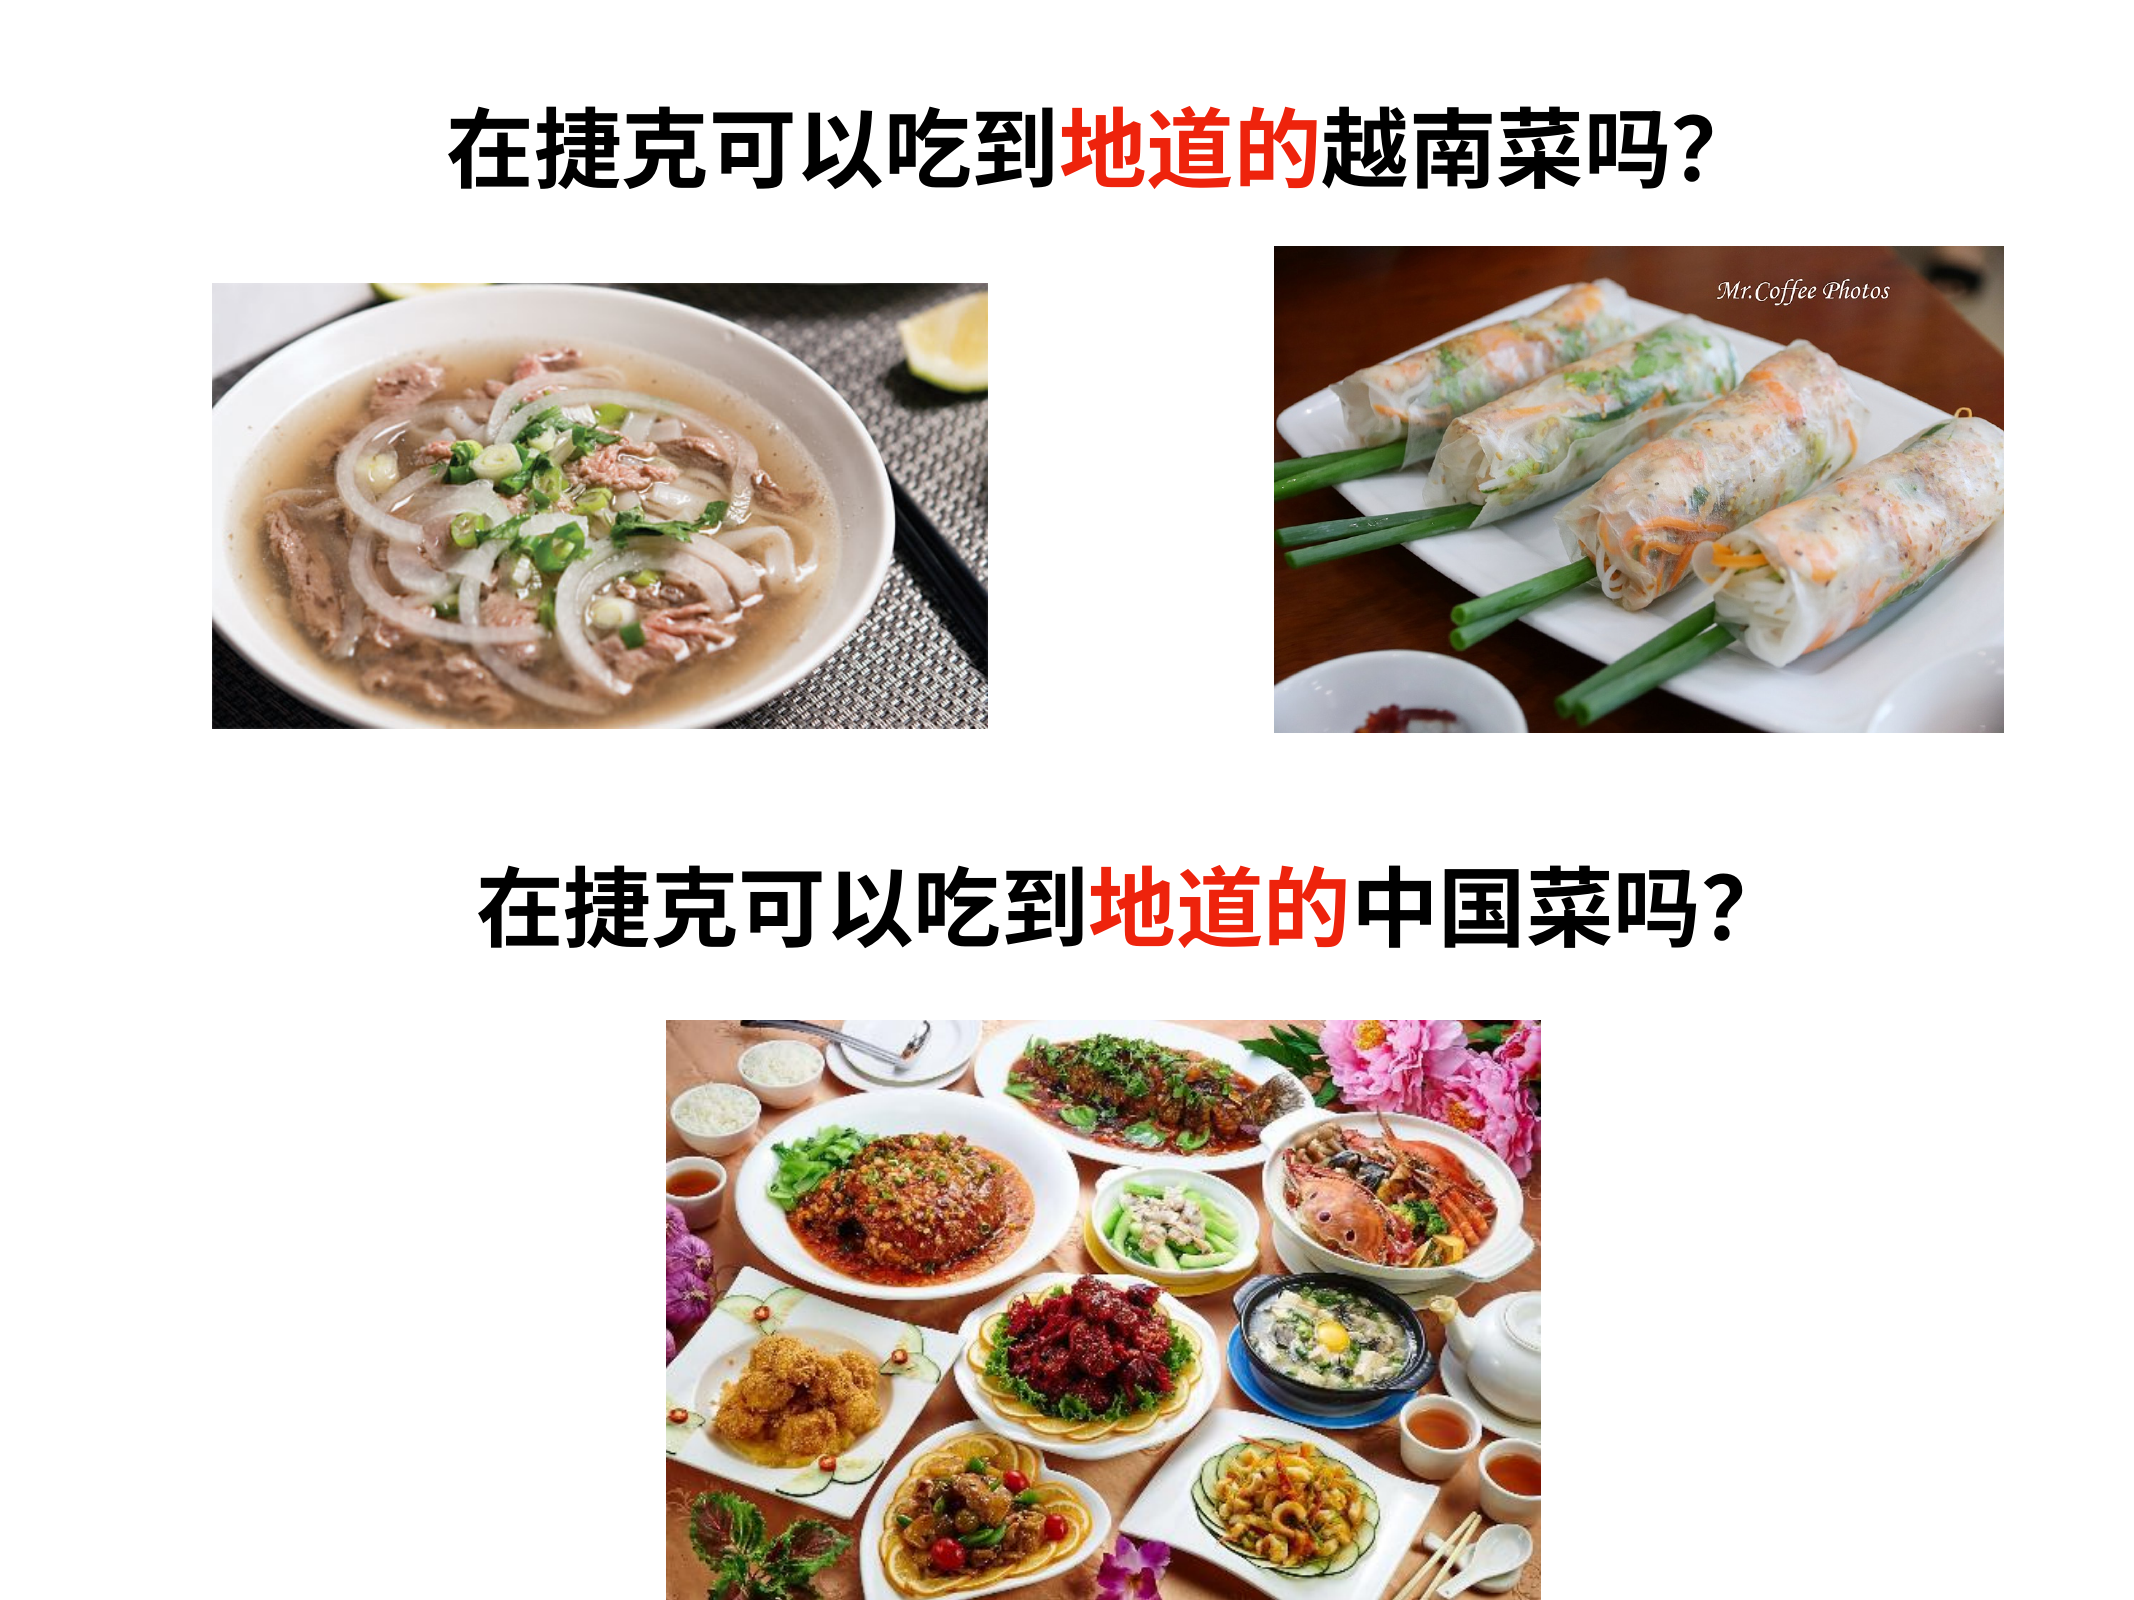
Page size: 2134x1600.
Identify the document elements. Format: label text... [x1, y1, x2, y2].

text_box 在捷克可以吃到地道的中国菜吗？ [467, 844, 1797, 966]
picture [212, 283, 988, 729]
text_box 在捷克可以吃到地道的越南菜吗？ [438, 86, 1768, 208]
picture [665, 1020, 1541, 1600]
picture [1274, 246, 2004, 733]
